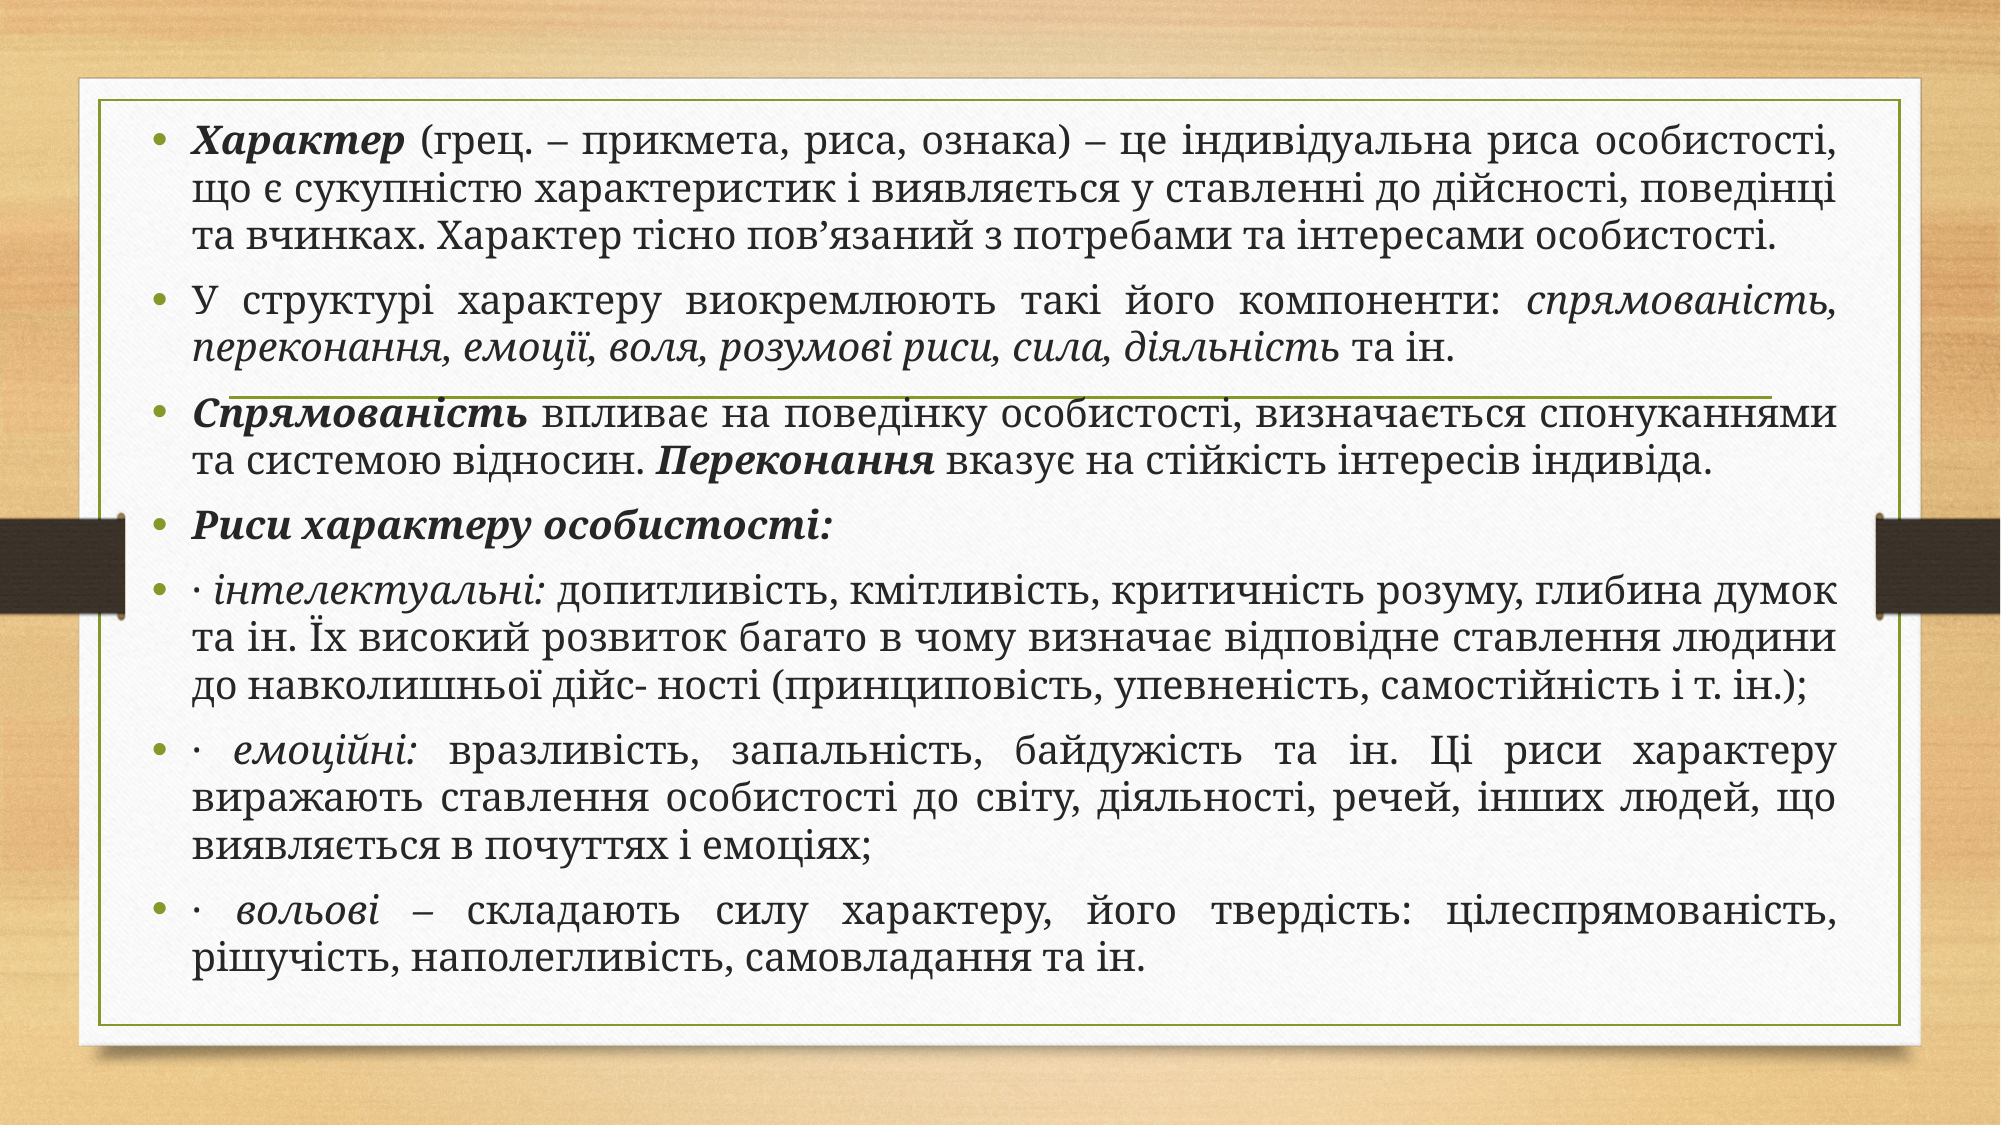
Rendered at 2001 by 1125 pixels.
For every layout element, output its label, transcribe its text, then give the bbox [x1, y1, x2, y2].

picture [0, 0, 2001, 1125]
list Характер (грец. – прикмета, риса, ознака) – це індивідуальна риса особистості, що є сукупністю характеристик і виявляється у ставленні до дійсності, поведінці та вчинках. Характер тісно пов’язаний з потребами та інтересами особистості. У структурі характеру виокремлюють такі його компоненти: спрямованість, переконання, емоції, воля, розумові риси, сила, діяльність та ін. Спрямованість впливає на поведінку особистості, визначається спонуканнями та системою відносин. Переконання вказує на стійкість інтересів індивіда. Риси характеру особистості: · інтелектуальні: допитливість, кмітливість, критичність розуму, глибина думок та ін. Їх високий розвиток багато в чому визначає відповідне ставлення людини до навколишньої дійс- ності (принциповість, упевненість, самостійність і т. ін.); · емоційні: вразливість, запальність, байдужість та ін. Ці риси характеру виражають ставлення особистості до світу, діяльності, речей, інших людей, що виявляється в почуттях і емоціях; · вольові – складають силу характеру, його твердість: цілеспрямованість, рішучість, наполегливість, самовладання та ін. [136, 107, 1854, 1004]
